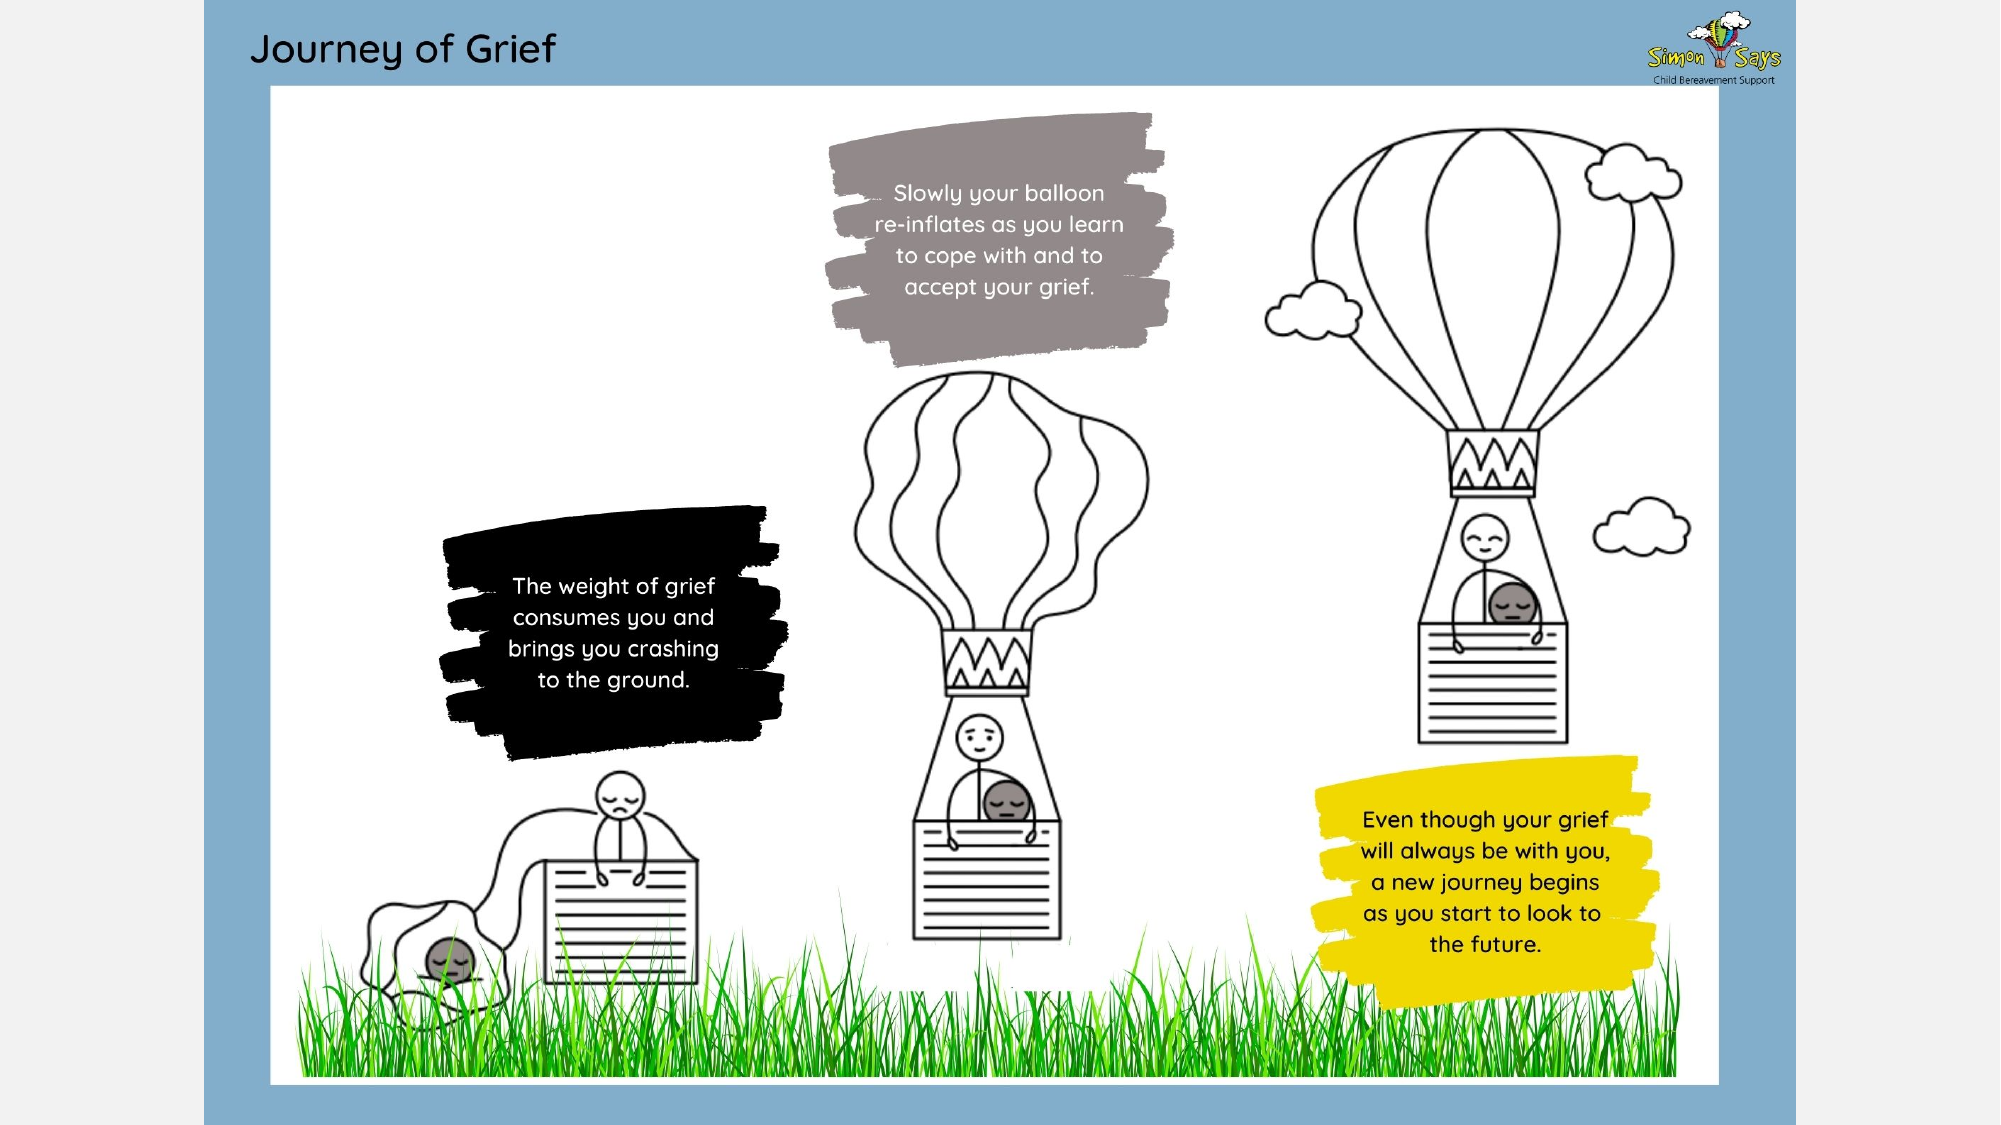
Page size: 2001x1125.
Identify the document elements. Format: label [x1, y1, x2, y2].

picture [204, 0, 1796, 1125]
